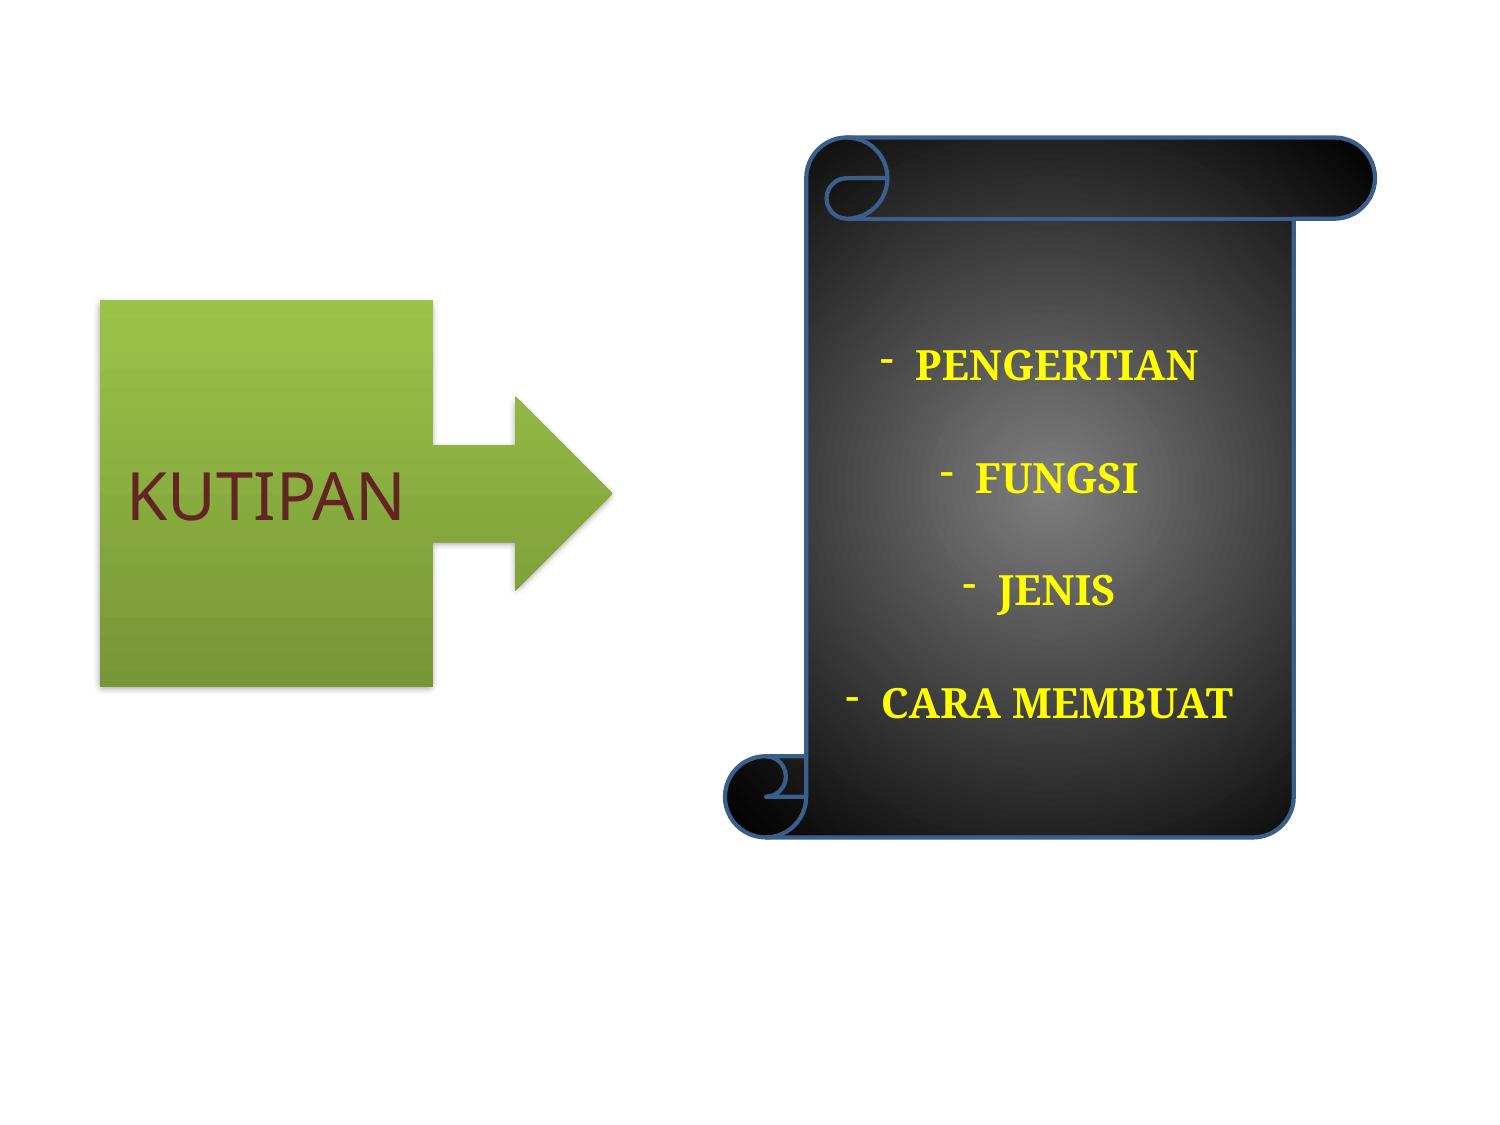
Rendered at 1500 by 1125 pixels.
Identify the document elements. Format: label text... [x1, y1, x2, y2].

text_box PENGERTIAN FUNGSI JENIS CARA MEMBUAT [722, 135, 1378, 840]
text_box KUTIPAN [99, 299, 613, 688]
